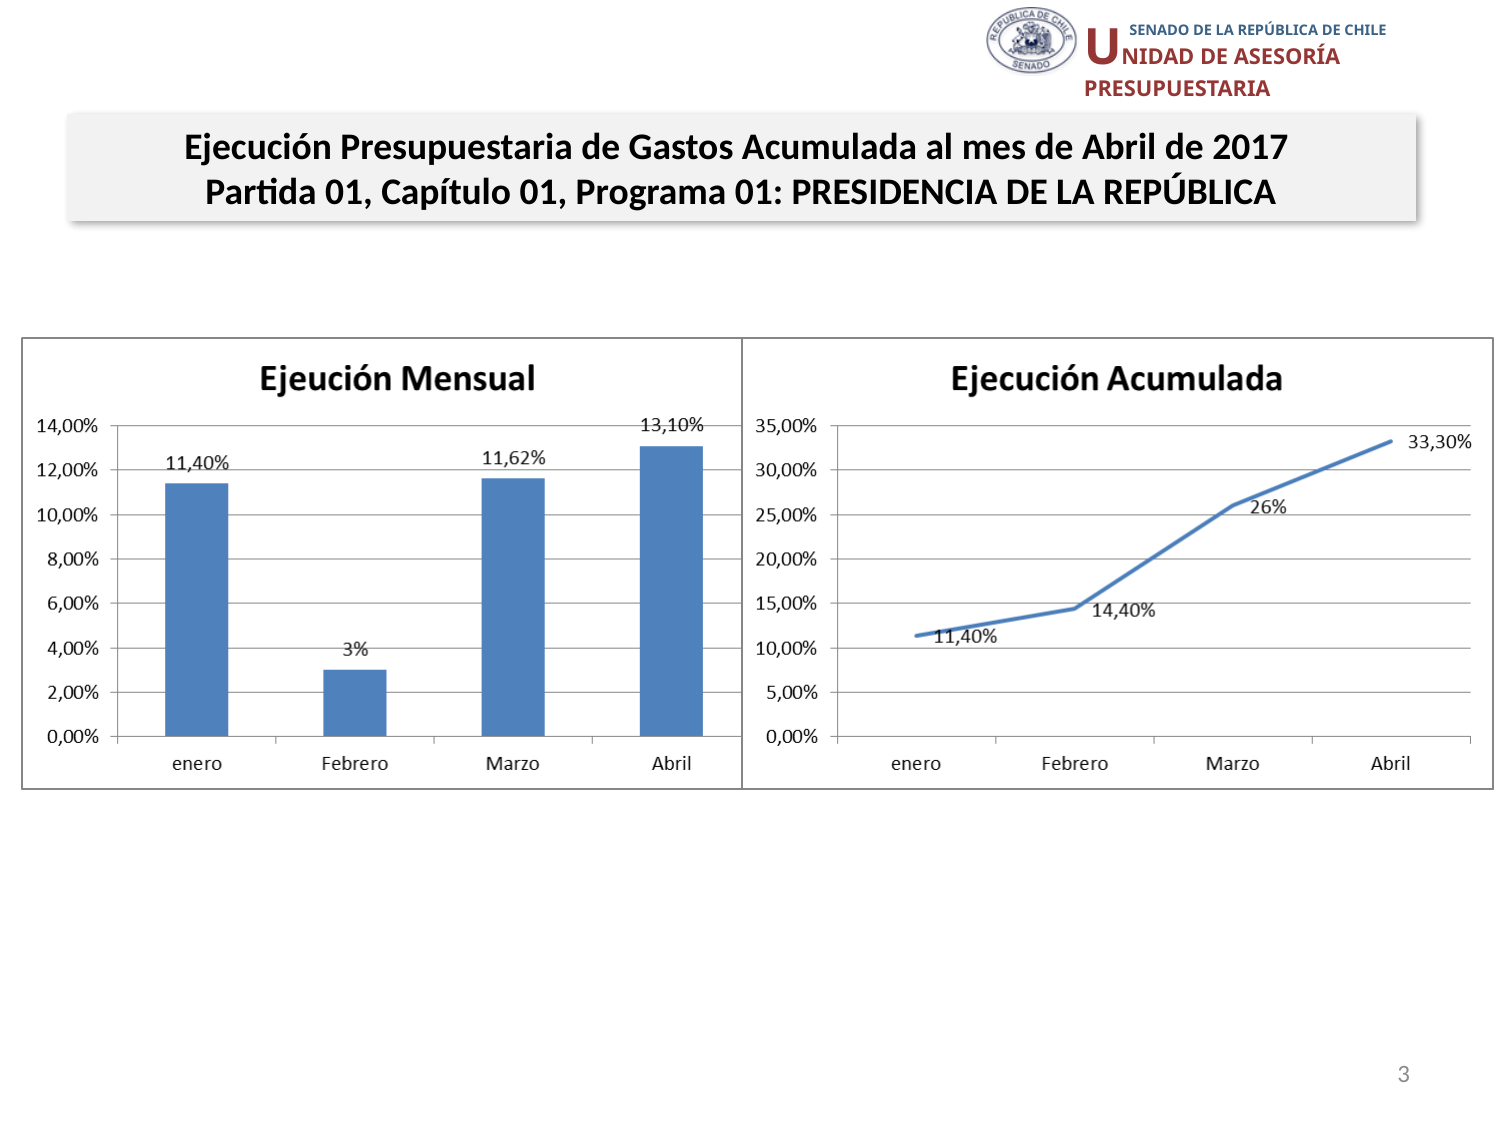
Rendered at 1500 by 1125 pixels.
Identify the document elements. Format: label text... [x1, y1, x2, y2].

picture [741, 337, 1494, 791]
slide_number 3 [1074, 1042, 1425, 1103]
text_box Ejecución Presupuestaria de Gastos Acumulada al mes de Abril de 2017 Partida 01, Capítulo 01, Programa 01: PRESIDENCIA DE LA REPÚBLICA [67, 114, 1415, 221]
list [21, 337, 740, 790]
picture [986, 7, 1079, 76]
